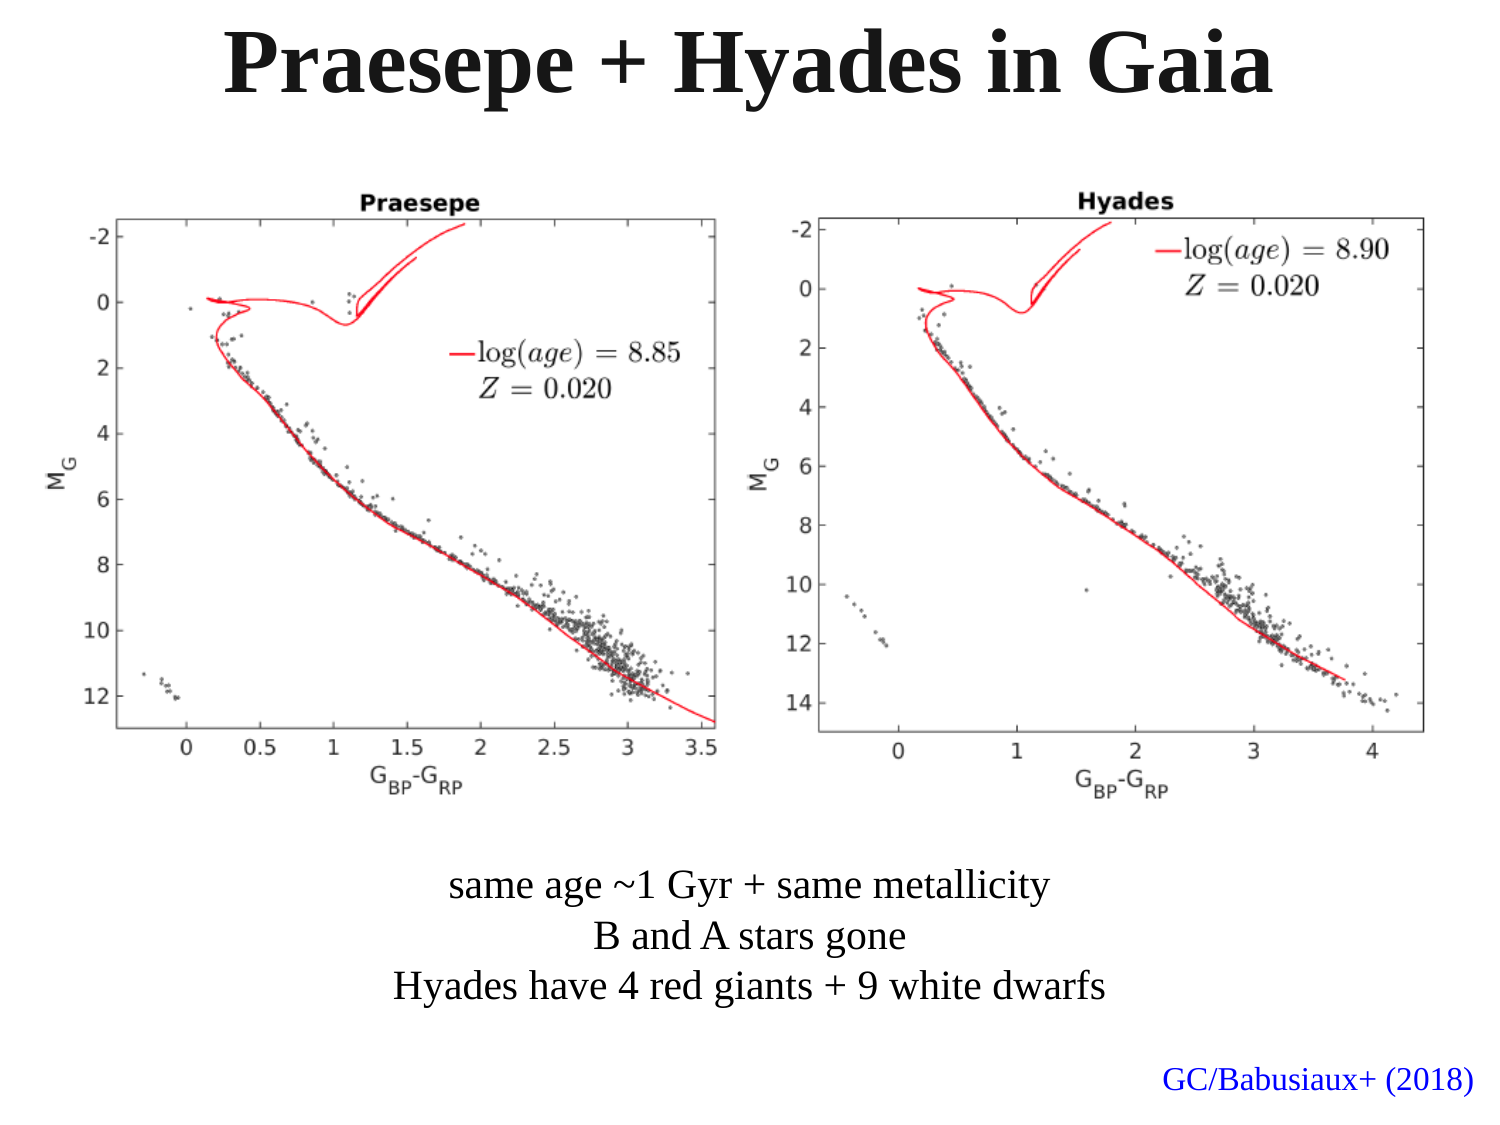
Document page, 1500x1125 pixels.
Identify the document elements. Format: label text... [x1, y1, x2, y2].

title Praesepe + Hyades in Gaia [0, 0, 1500, 150]
text_box GC/Babusiaux+ (2018) [1139, 1049, 1490, 1105]
text_box same age ~1 Gyr + same metallicity B and A stars gone Hyades have 4 red giants + 9 white dwarfs [0, 849, 1500, 1015]
picture [30, 182, 1444, 813]
